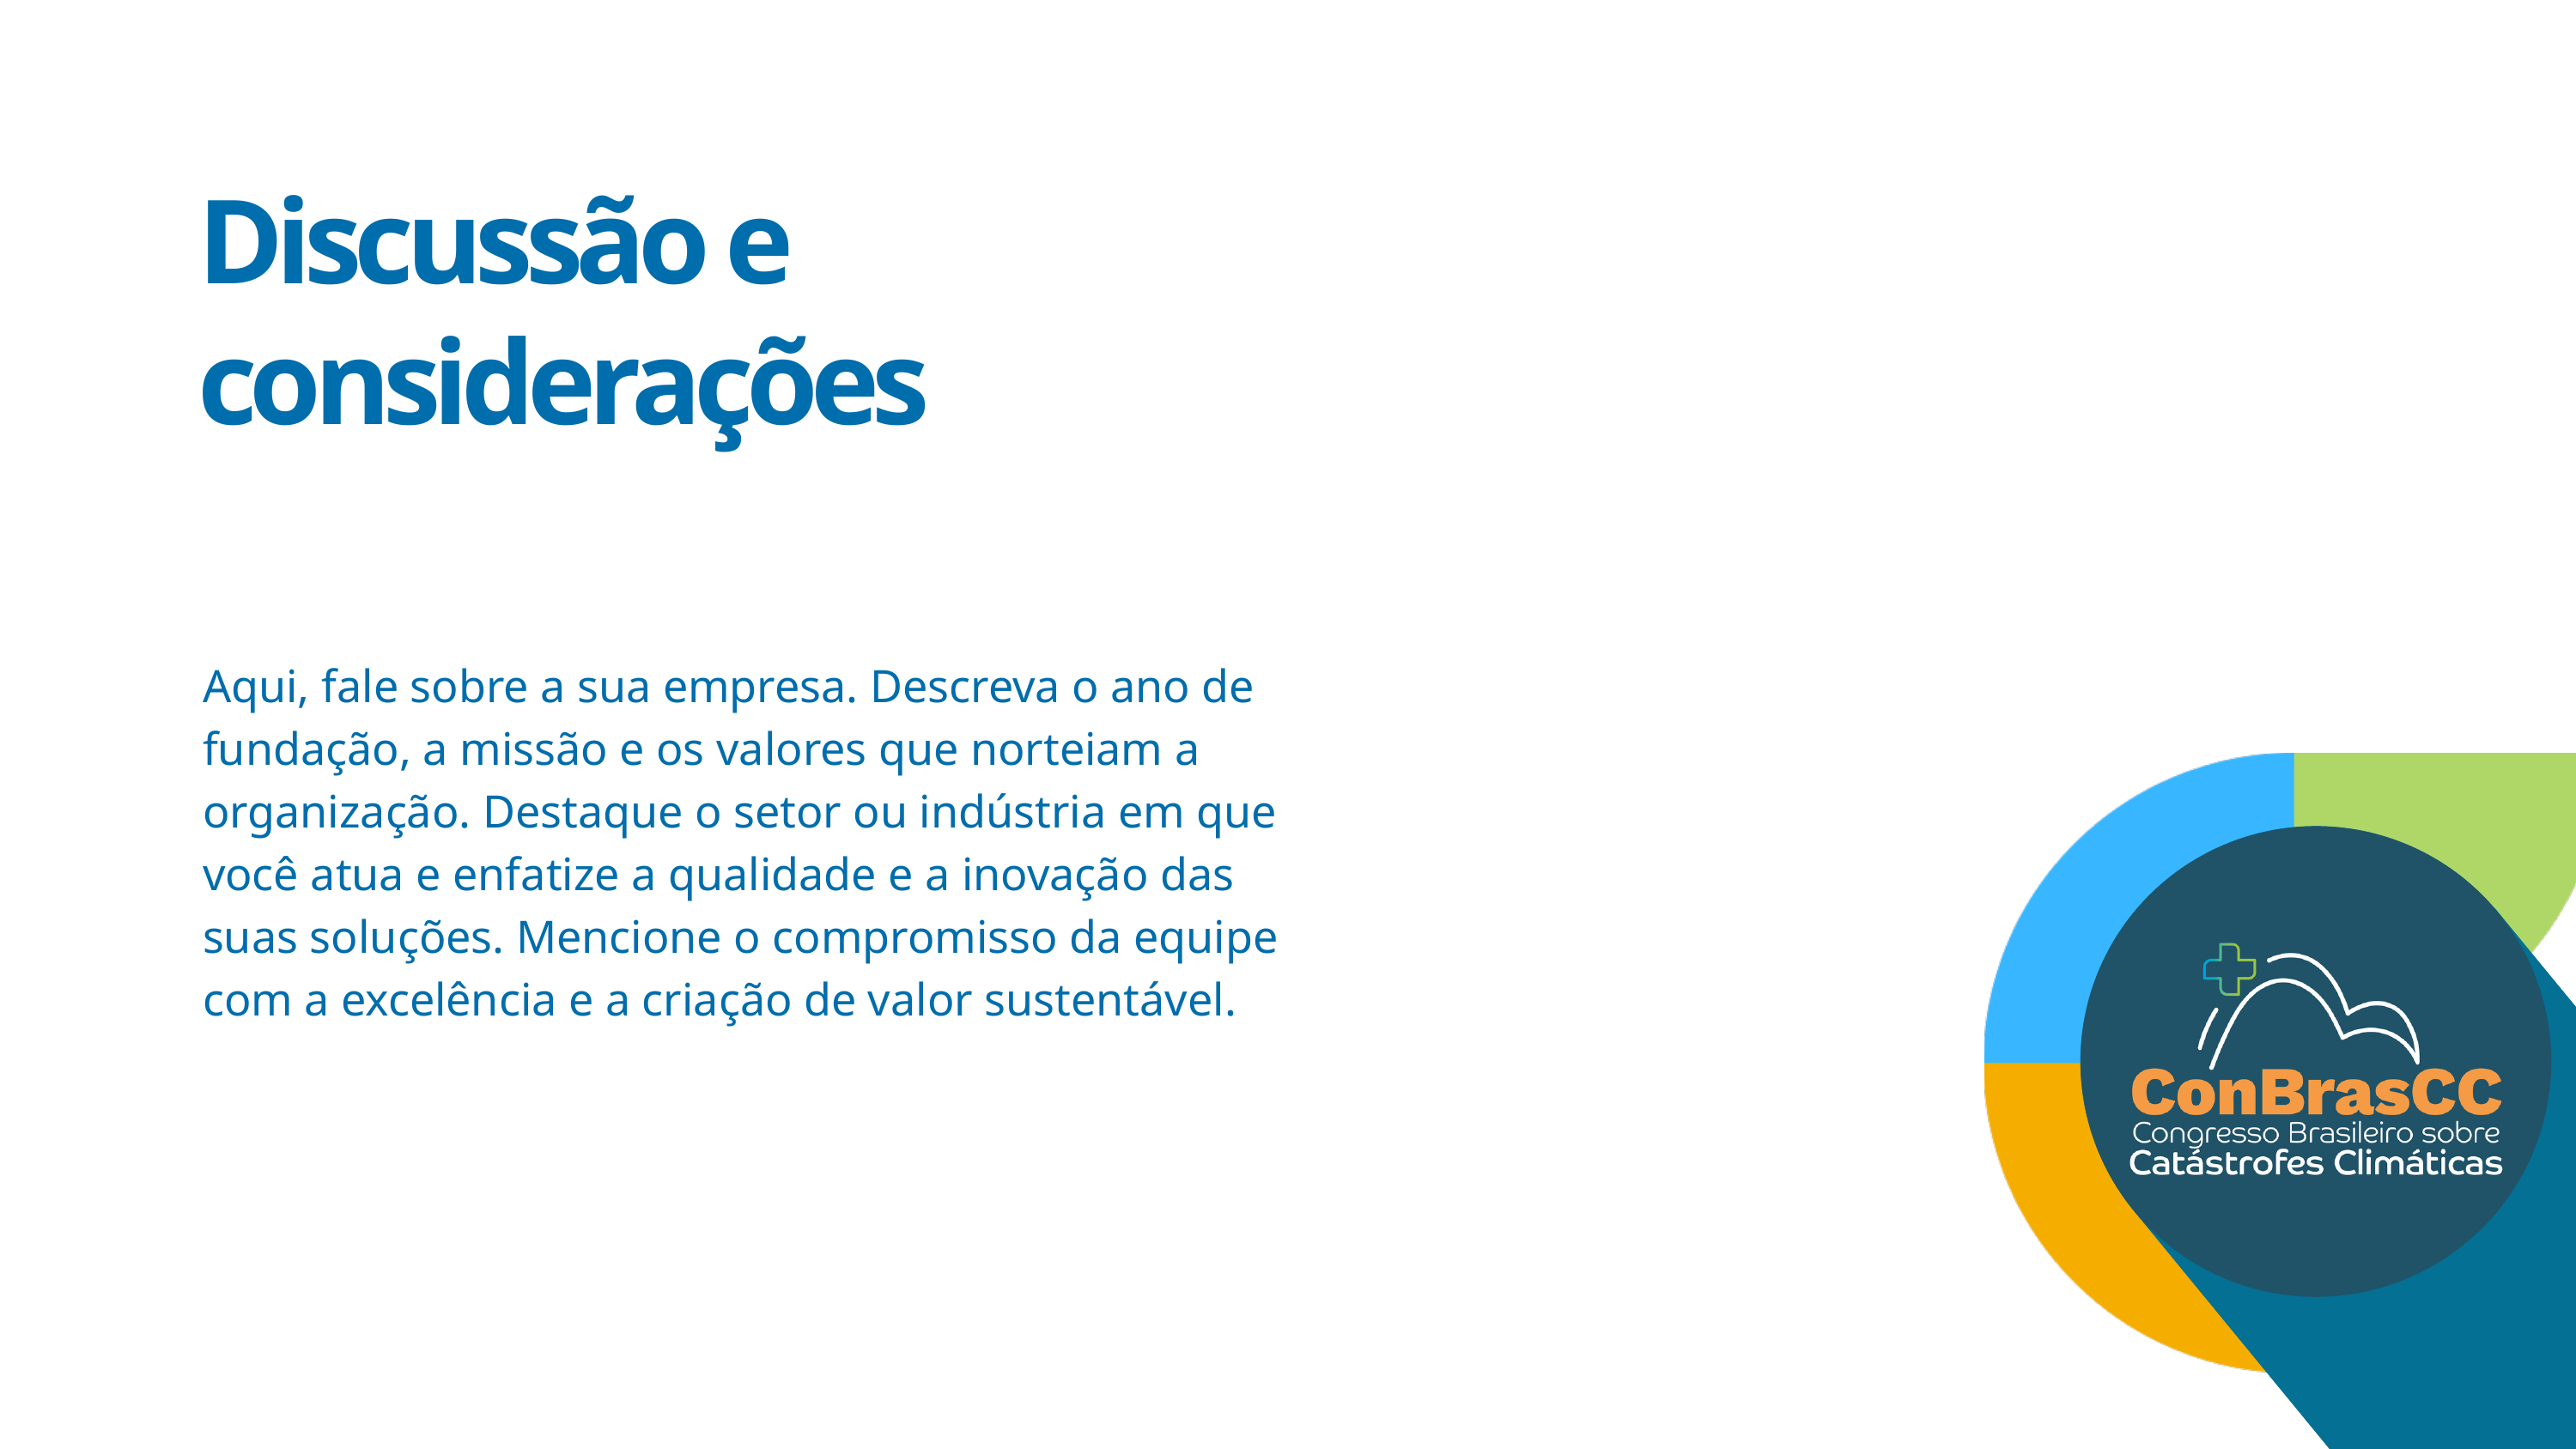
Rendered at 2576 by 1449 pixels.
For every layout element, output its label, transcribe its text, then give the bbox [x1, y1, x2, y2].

text_box Discussão e considerações [197, 165, 1284, 448]
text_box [1984, 752, 2576, 1449]
text_box Aqui, fale sobre a sua empresa. Descreva o ano de fundação, a missão e os valores que norteiam a organização. Destaque o setor ou indústria em que você atua e enfatize a qualidade e a inovação das suas soluções. Mencione o compromisso da equipe com a excelência e a criação de valor sustentável. [202, 649, 1332, 1025]
